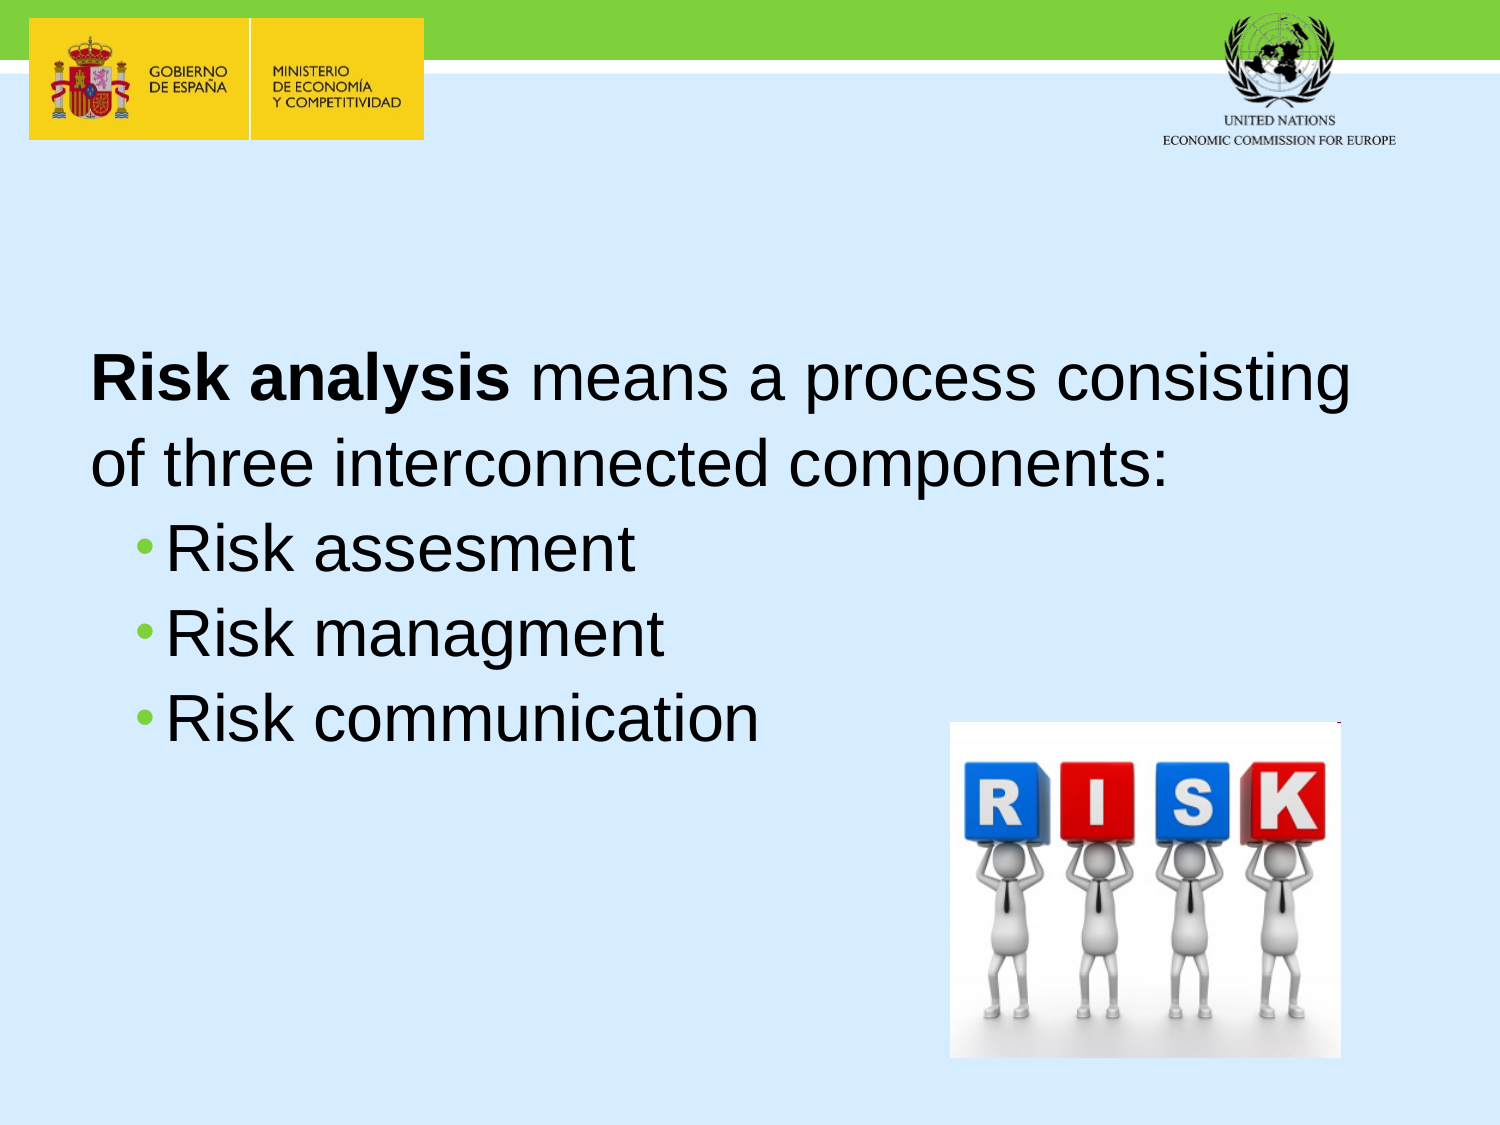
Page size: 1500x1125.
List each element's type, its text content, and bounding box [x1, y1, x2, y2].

list Risk analysis means a process consisting of three interconnected components: Risk assesment Risk managment Risk communication [74, 262, 1426, 1063]
picture [29, 18, 424, 140]
picture [1163, 13, 1396, 145]
picture [950, 722, 1341, 1059]
